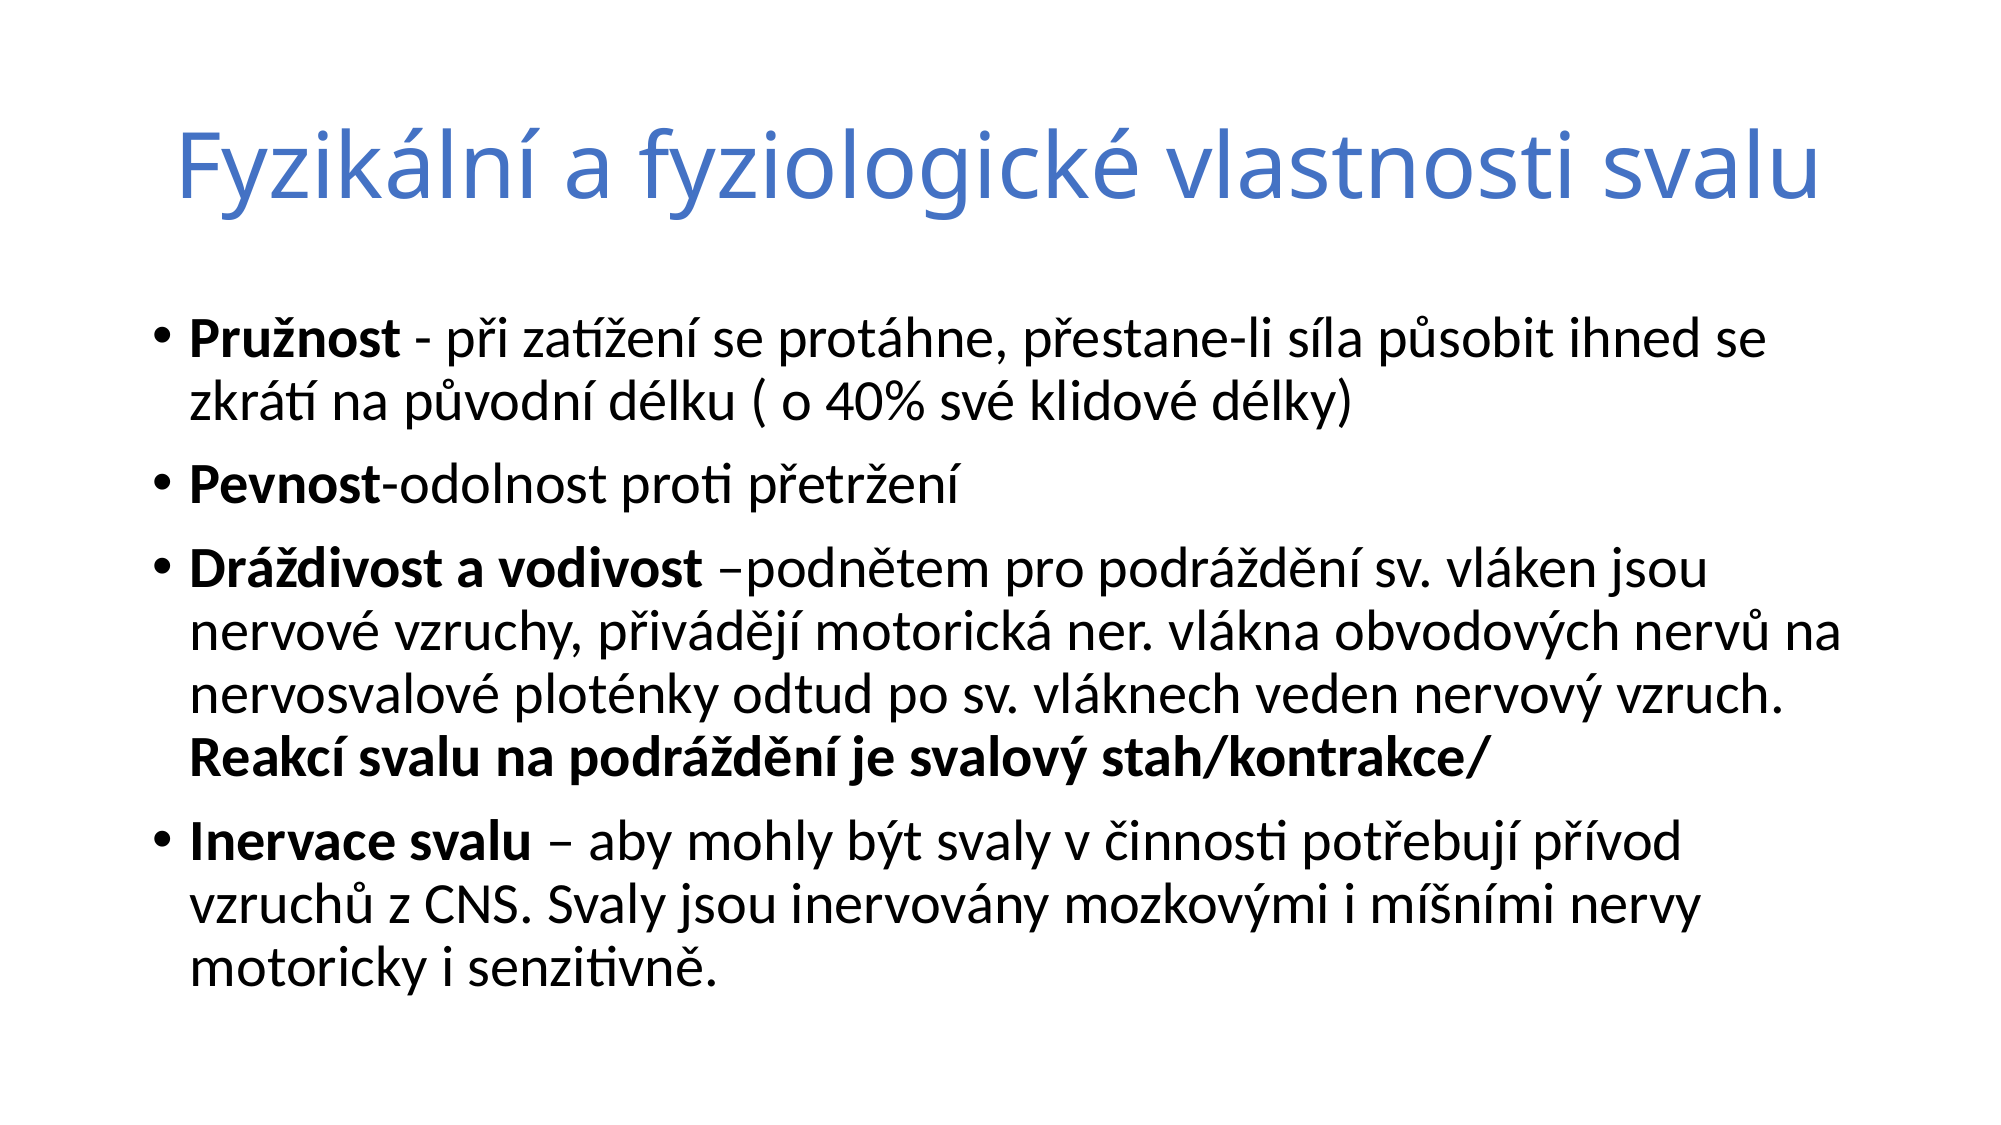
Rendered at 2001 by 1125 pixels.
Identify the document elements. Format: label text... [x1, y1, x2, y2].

title Fyzikální a fyziologické vlastnosti svalu [137, 59, 1863, 278]
list Pružnost - při zatížení se protáhne, přestane-li síla působit ihned se zkrátí na původní délku ( o 40% své klidové délky) Pevnost-odolnost proti přetržení Dráždivost a vodivost –podnětem pro podráždění sv. vláken jsou nervové vzruchy, přivádějí motorická ner. vlákna obvodových nervů na nervosvalové ploténky odtud po sv. vláknech veden nervový vzruch. Reakcí svalu na podráždění je svalový stah/kontrakce/ Inervace svalu – aby mohly být svaly v činnosti potřebují přívod vzruchů z CNS. Svaly jsou inervovány mozkovými i míšními nervy motoricky i senzitivně. [137, 299, 1863, 1014]
